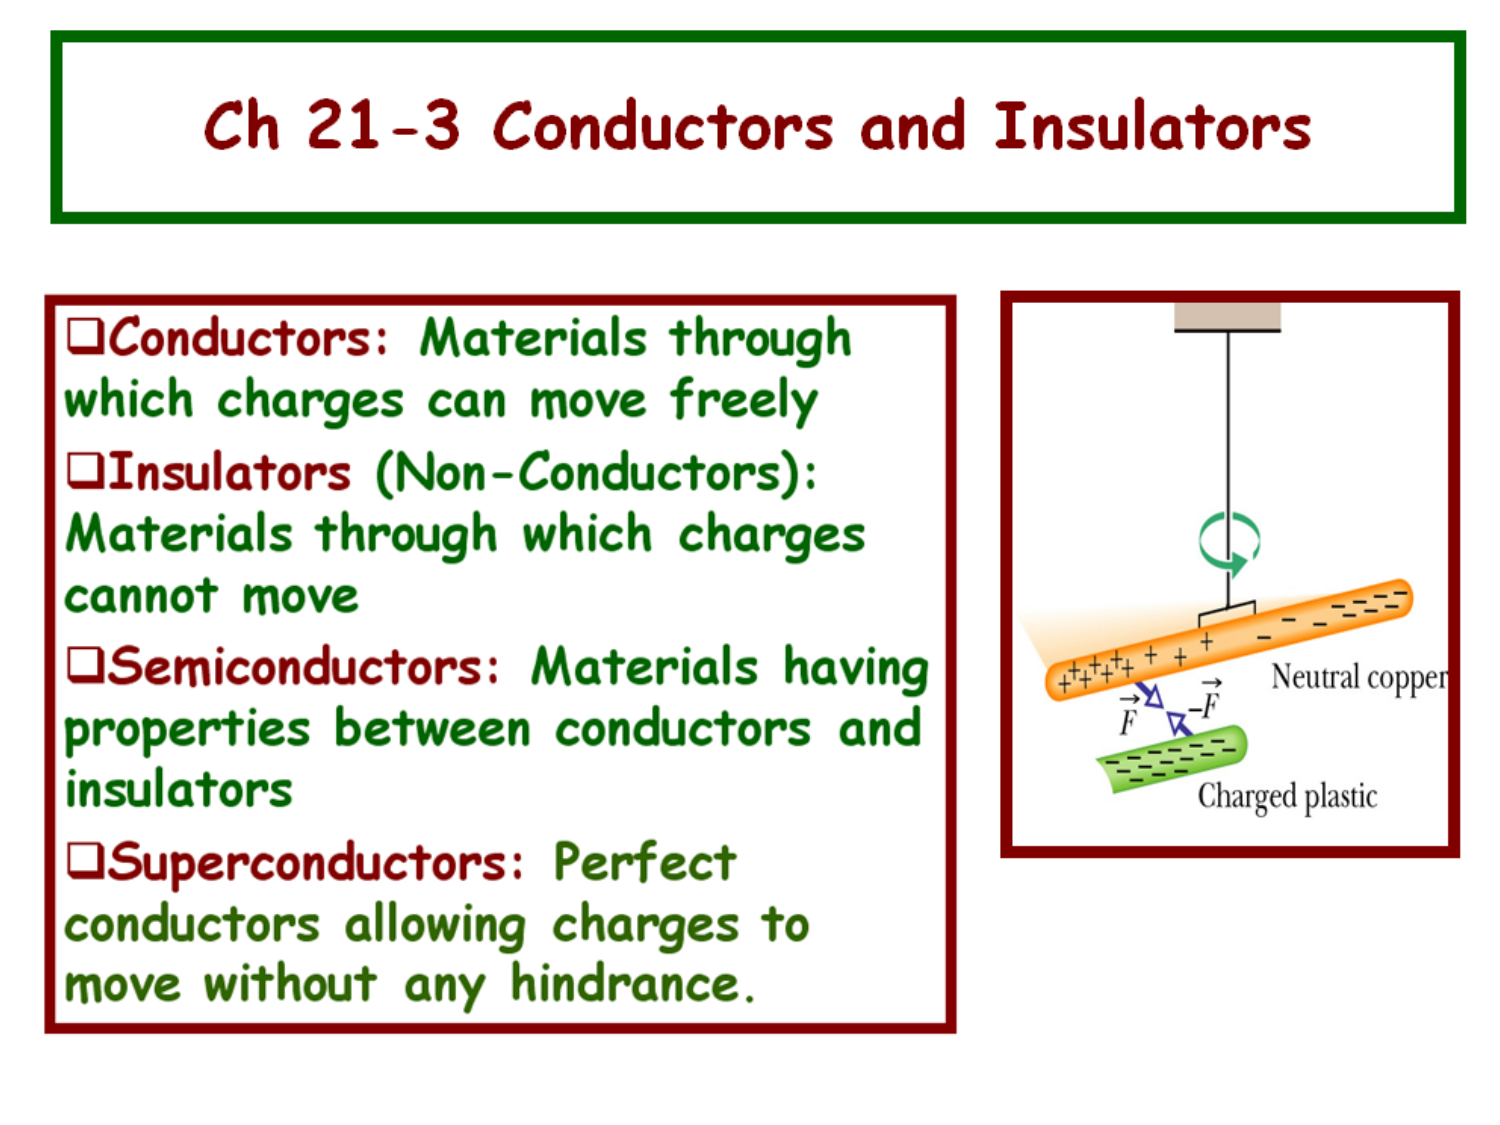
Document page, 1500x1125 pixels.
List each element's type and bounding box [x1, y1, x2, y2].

picture [30, 29, 1469, 1037]
